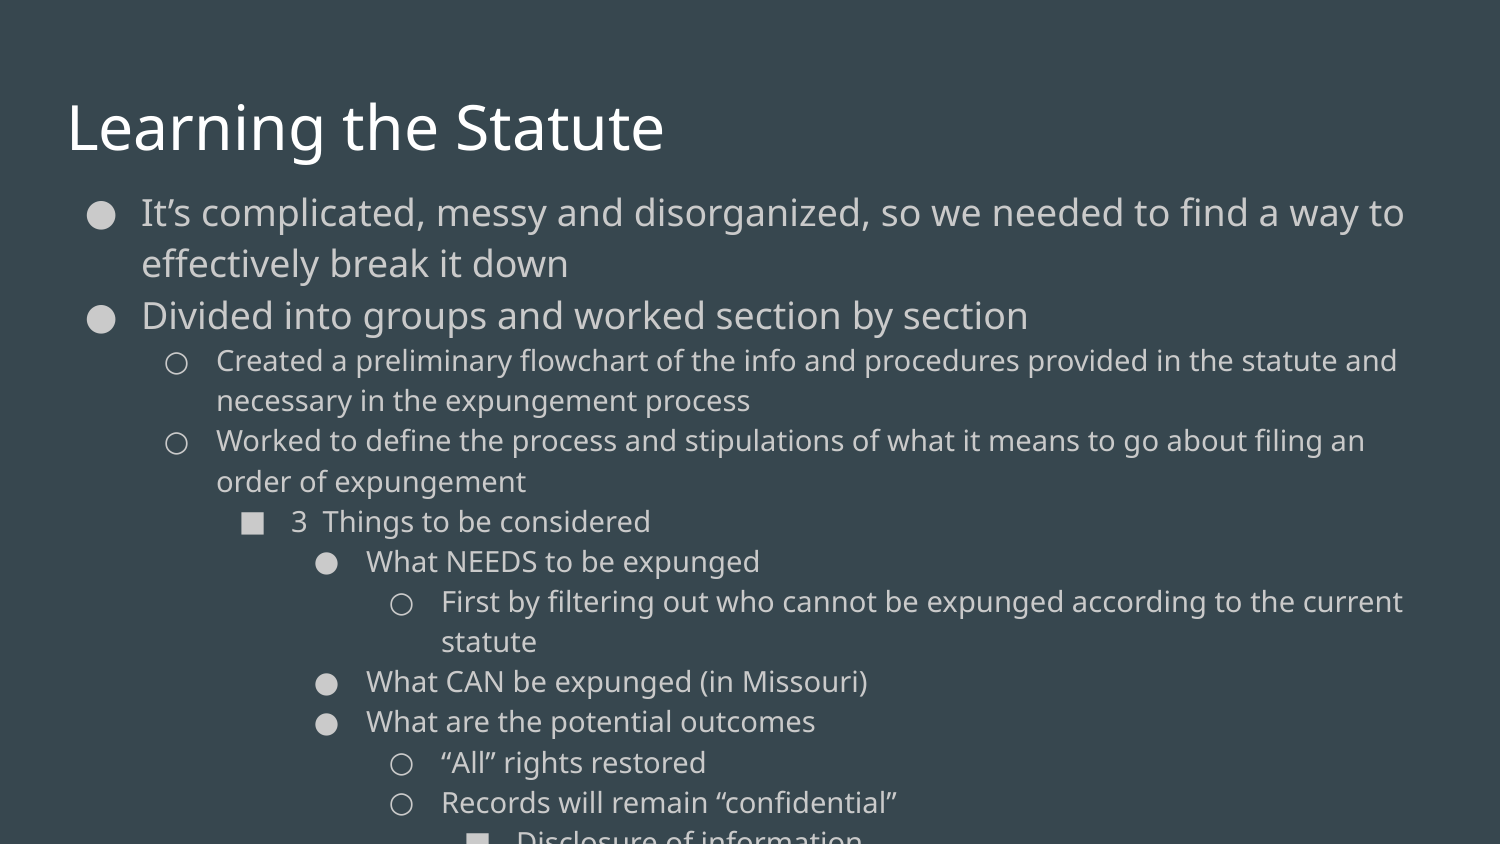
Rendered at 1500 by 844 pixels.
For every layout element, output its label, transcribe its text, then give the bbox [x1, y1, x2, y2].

list It’s complicated, messy and disorganized, so we needed to find a way to effectively break it down Divided into groups and worked section by section Created a preliminary flowchart of the info and procedures provided in the statute and necessary in the expungement process Worked to define the process and stipulations of what it means to go about filing an order of expungement 3 Things to be considered What NEEDS to be expunged First by filtering out who cannot be expunged according to the current statute What CAN be expunged (in Missouri) What are the potential outcomes “All” rights restored Records will remain “confidential” Disclosure of information [51, 166, 1458, 820]
title Learning the Statute [51, 72, 1449, 166]
